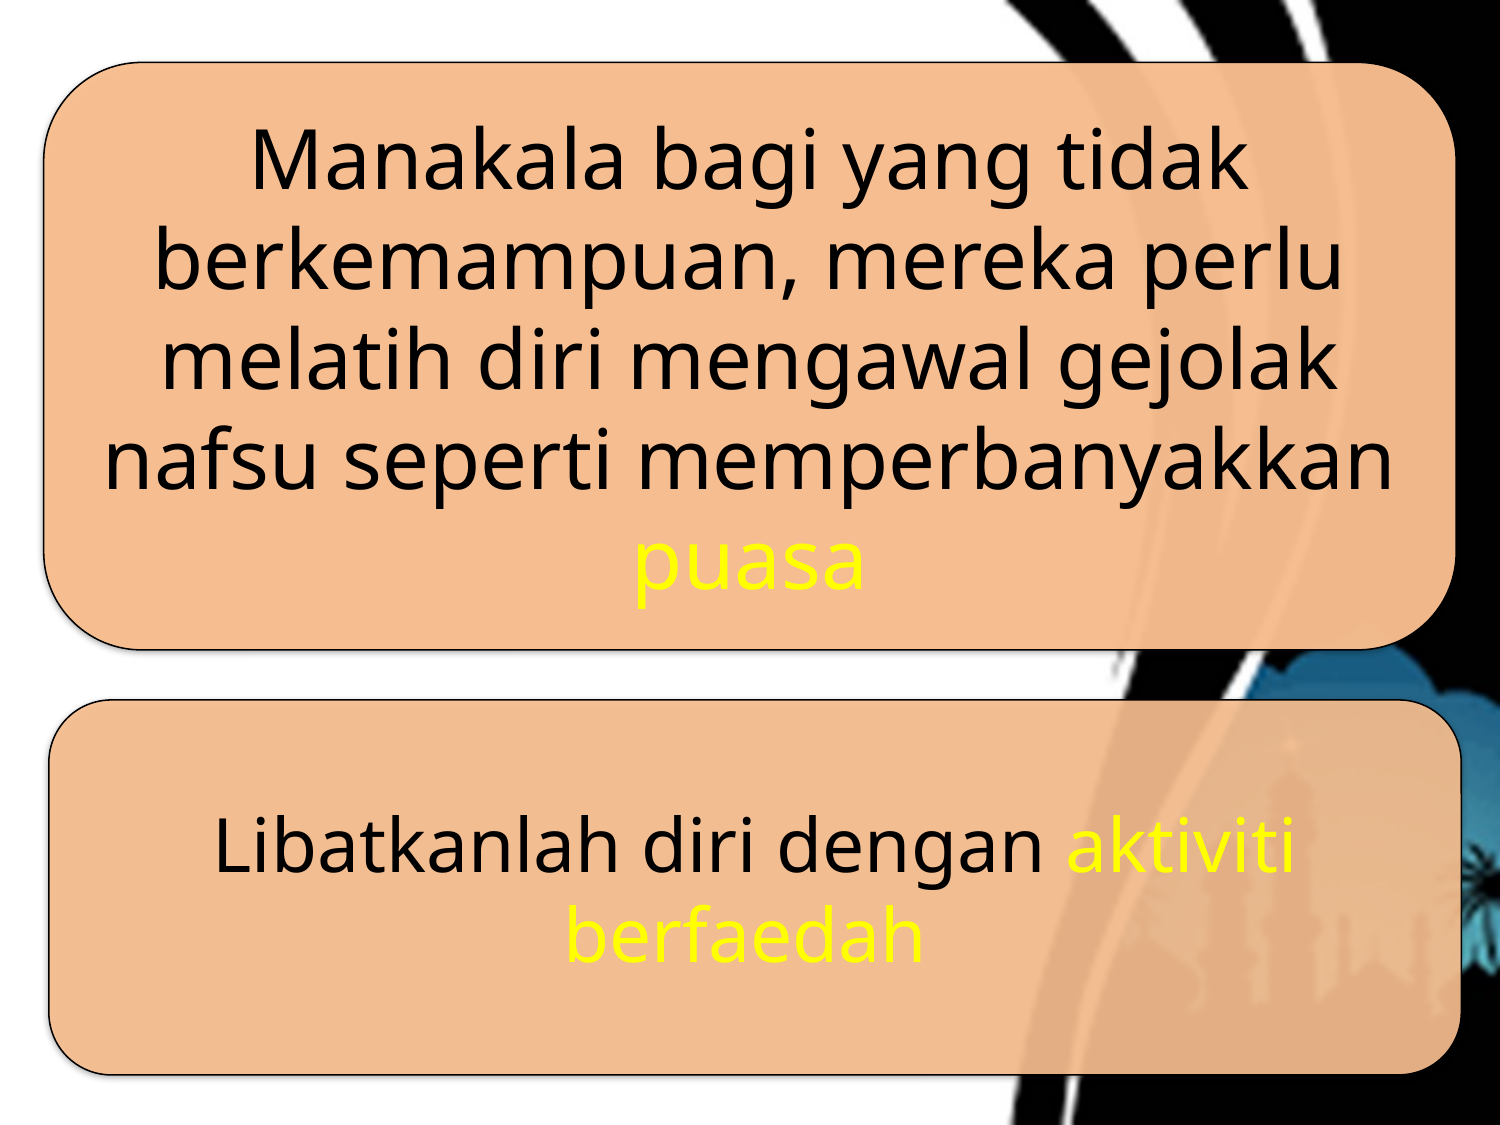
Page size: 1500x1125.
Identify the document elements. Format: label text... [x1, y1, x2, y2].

text_box Libatkanlah diri dengan aktiviti berfaedah [48, 699, 1463, 1076]
text_box Manakala bagi yang tidak berkemampuan, mereka perlu melatih diri mengawal gejolak nafsu seperti memperbanyakkan puasa [42, 61, 1457, 651]
picture [0, 0, 1500, 1125]
